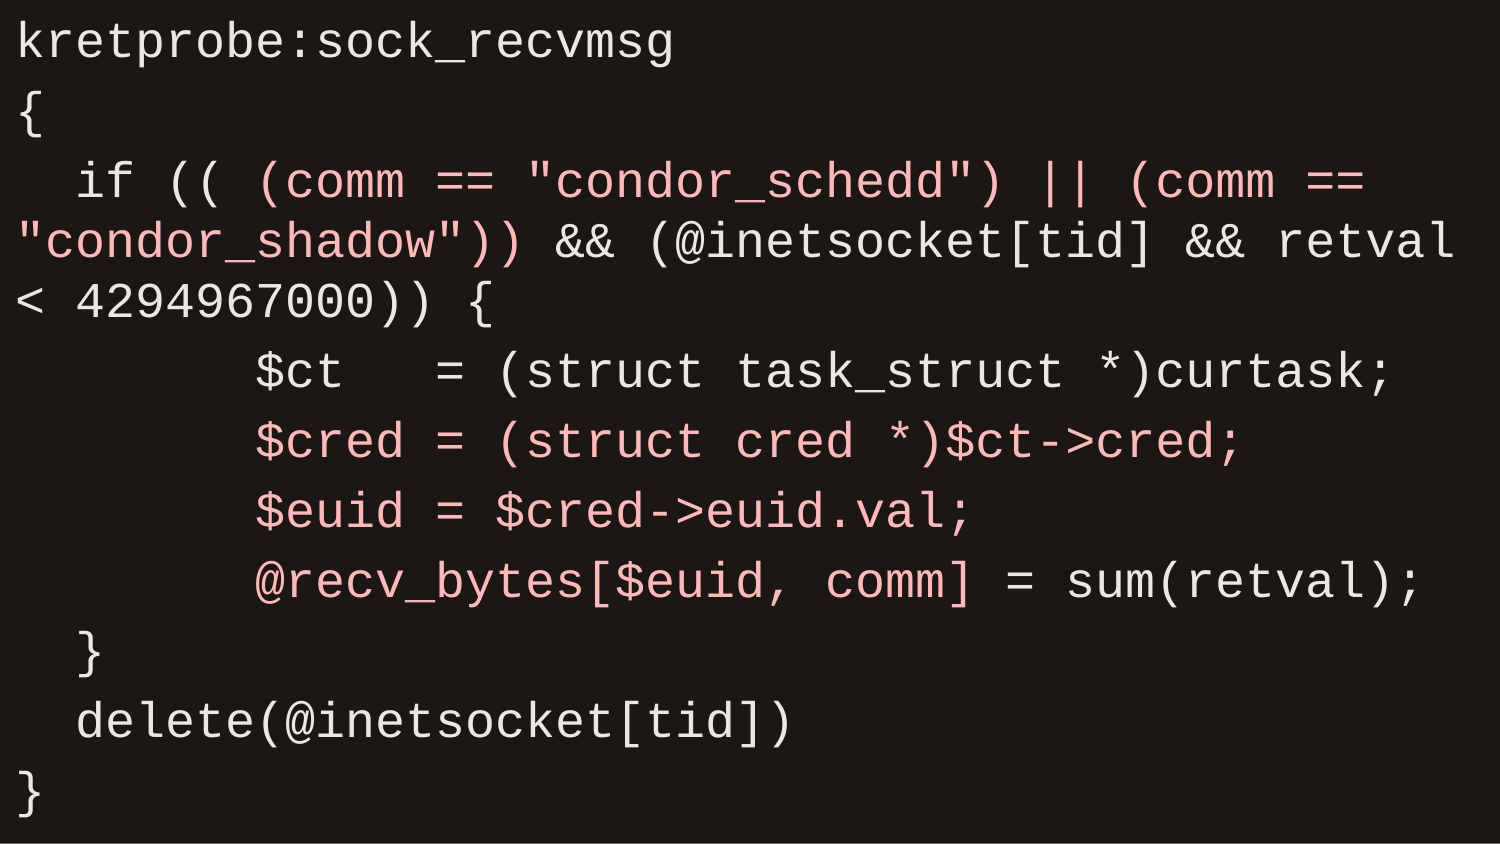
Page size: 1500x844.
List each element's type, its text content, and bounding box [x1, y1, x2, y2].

list kretprobe:sock_recvmsg { if (( (comm == "condor_schedd") || (comm == "condor_shadow")) && (@inetsocket[tid] && retval < 4294967000)) { $ct = (struct task_struct *)curtask; $cred = (struct cred *)$ct->cred; $euid = $cred->euid.val; @recv_bytes[$euid, comm] = sum(retval); } delete(@inetsocket[tid]) } [0, 0, 1500, 844]
